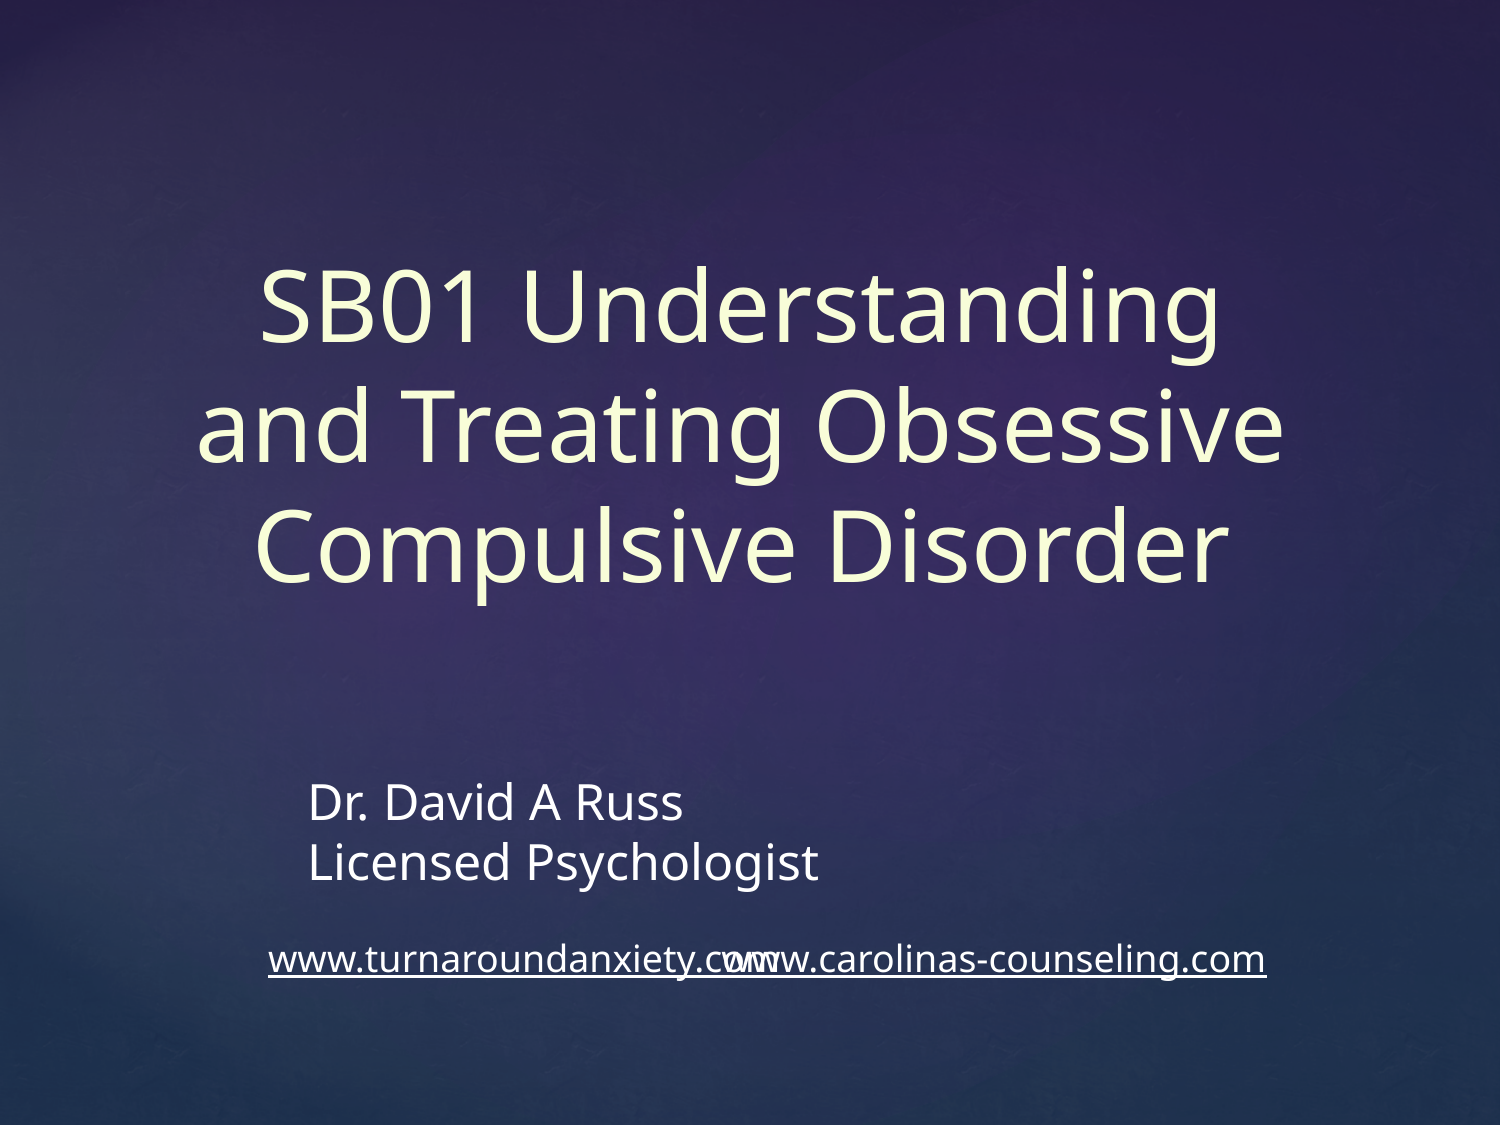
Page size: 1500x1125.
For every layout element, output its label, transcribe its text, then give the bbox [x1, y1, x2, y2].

title SB01 Understanding and Treating Obsessive Compulsive Disorder [143, 135, 1340, 611]
text_box www.carolinas-counseling.com [706, 927, 1311, 994]
text_box Dr. David A Russ Licensed Psychologist [292, 763, 1028, 898]
text_box www.turnaroundanxiety.com [253, 927, 706, 994]
